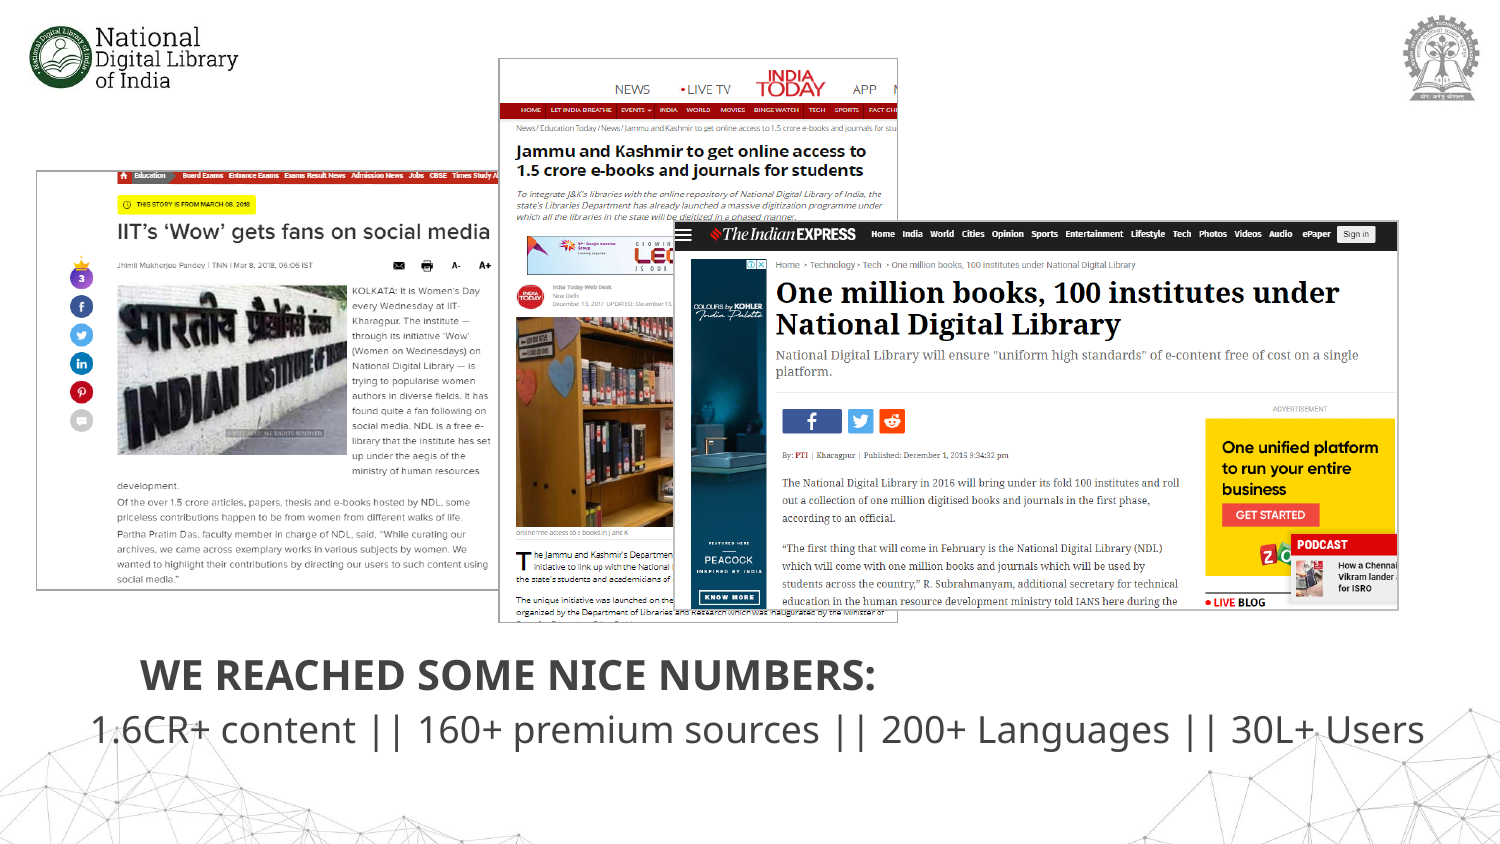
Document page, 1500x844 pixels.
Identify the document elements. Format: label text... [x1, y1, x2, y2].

text_box WE REACHED SOME NICE NUMBERS: [124, 634, 1292, 722]
picture [0, 0, 1500, 844]
text_box 1.6CR+ content || 160+ premium sources || 200+ Languages || 30L+ Users [49, 690, 1466, 844]
